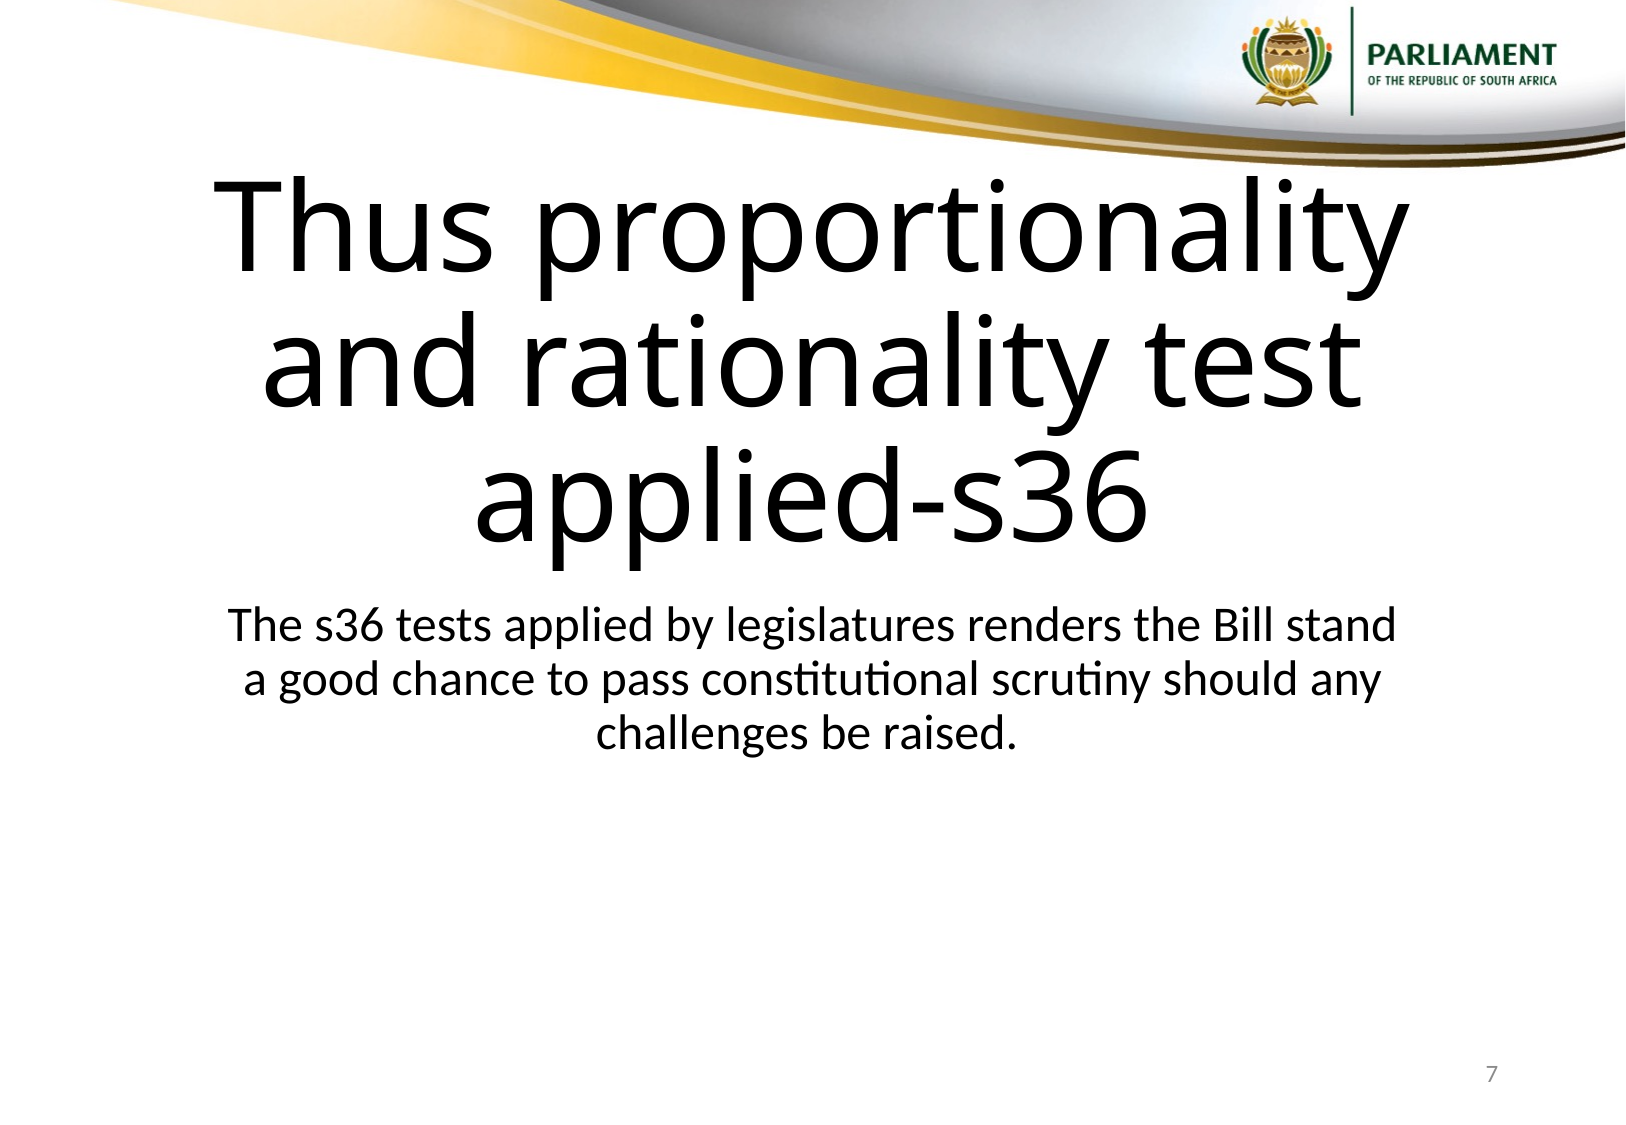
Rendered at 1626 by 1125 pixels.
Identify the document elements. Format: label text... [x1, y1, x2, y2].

slide_number 7 [1147, 1042, 1514, 1103]
subtitle The s36 tests applied by legislatures renders the Bill stand a good chance to pass constitutional scrutiny should any challenges be raised. [203, 590, 1422, 863]
title Thus proportionality and rationality test applied-s36 [121, 184, 1504, 576]
picture [0, 0, 1626, 1125]
